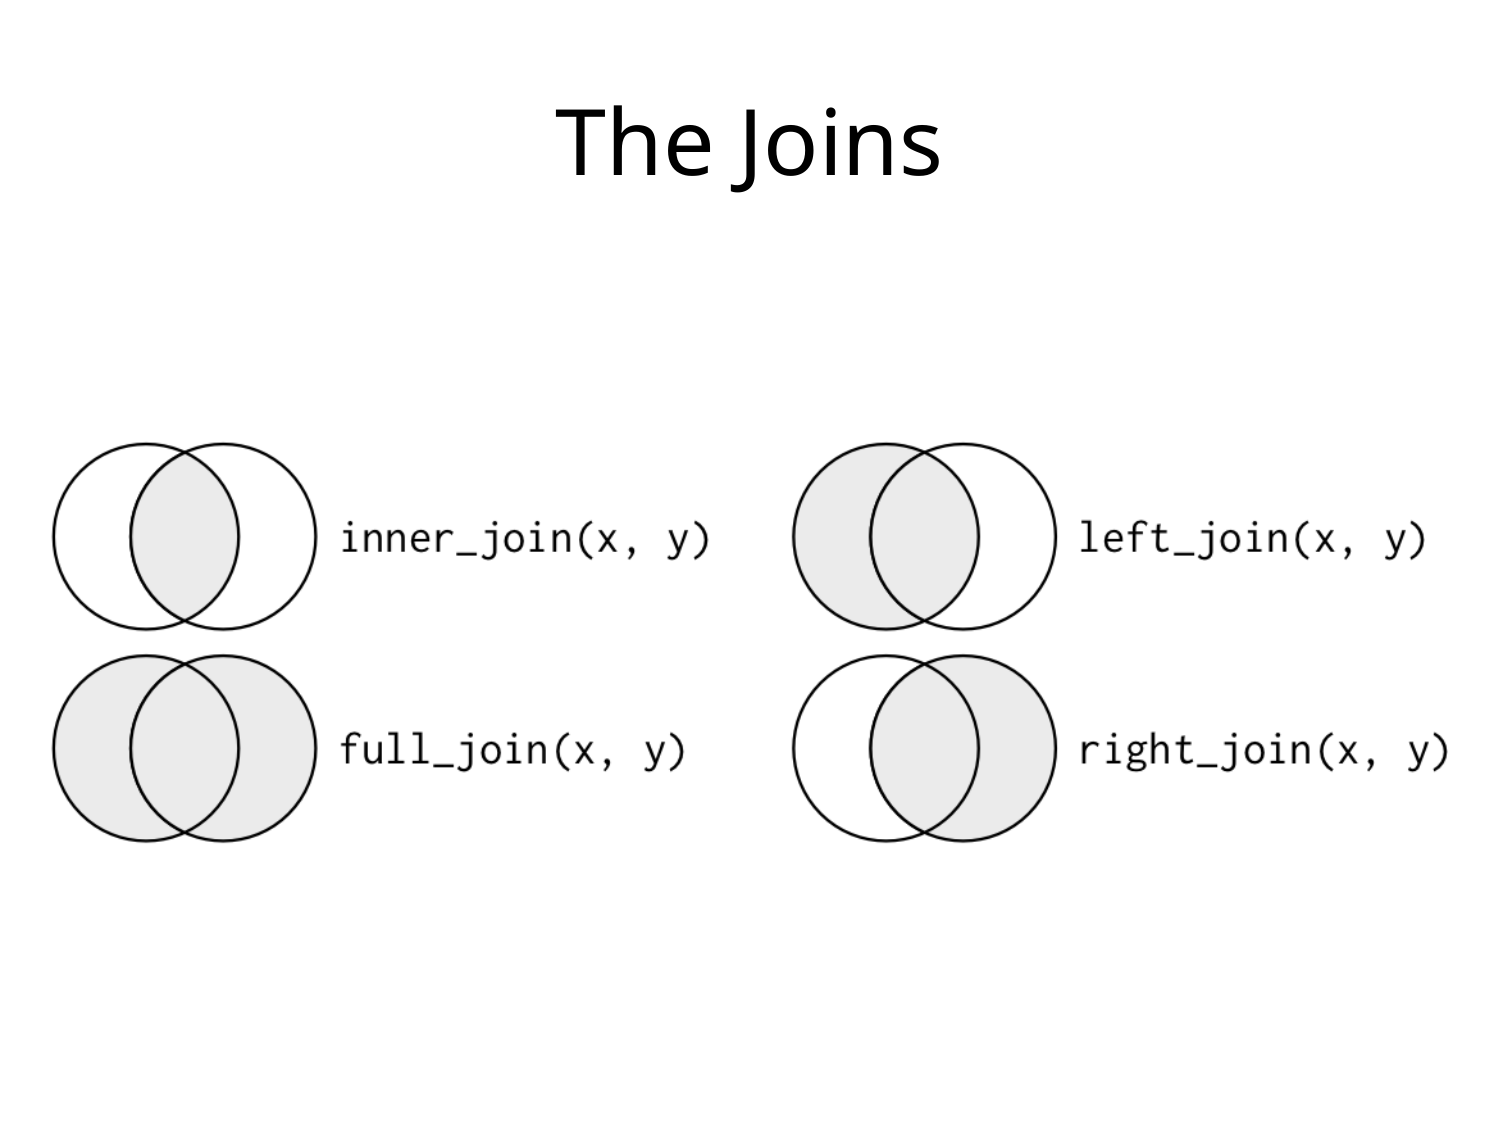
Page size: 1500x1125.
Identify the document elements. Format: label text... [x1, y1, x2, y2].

title The Joins [75, 45, 1425, 233]
picture [44, 439, 1458, 847]
